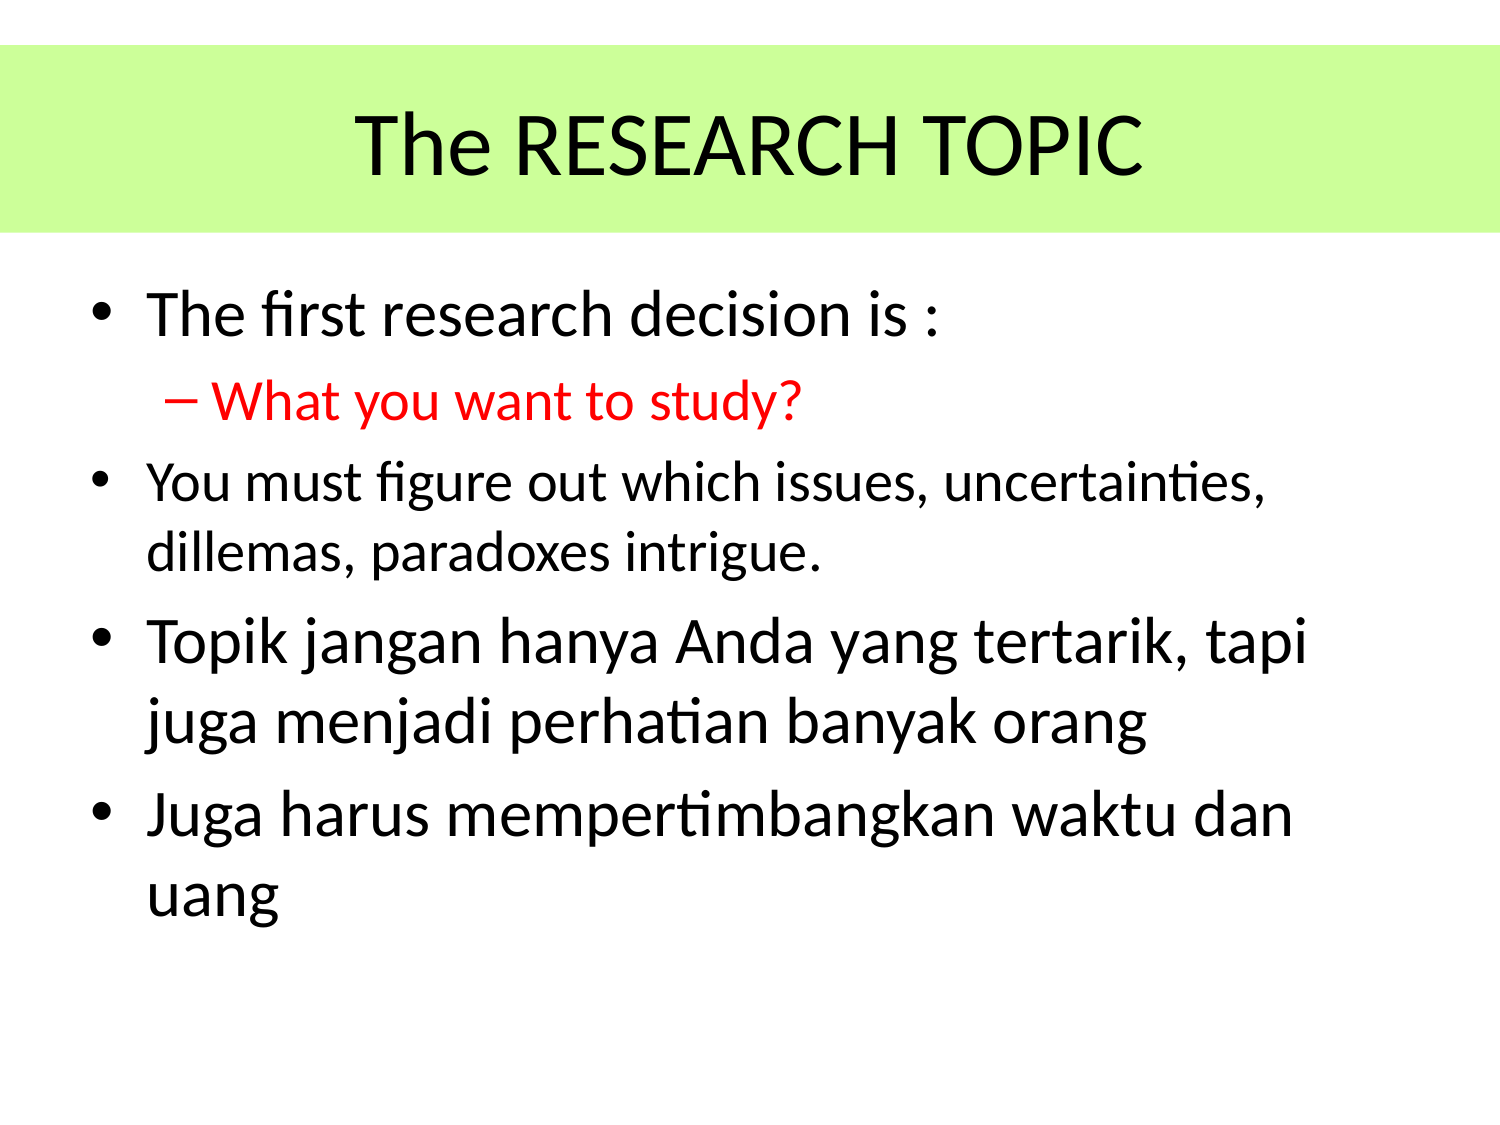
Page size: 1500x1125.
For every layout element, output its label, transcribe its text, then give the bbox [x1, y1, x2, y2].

title The RESEARCH TOPIC [0, 45, 1500, 233]
list The first research decision is : What you want to study? You must figure out which issues, uncertainties, dillemas, paradoxes intrigue. Topik jangan hanya Anda yang tertarik, tapi juga menjadi perhatian banyak orang Juga harus mempertimbangkan waktu dan uang [75, 262, 1425, 1005]
